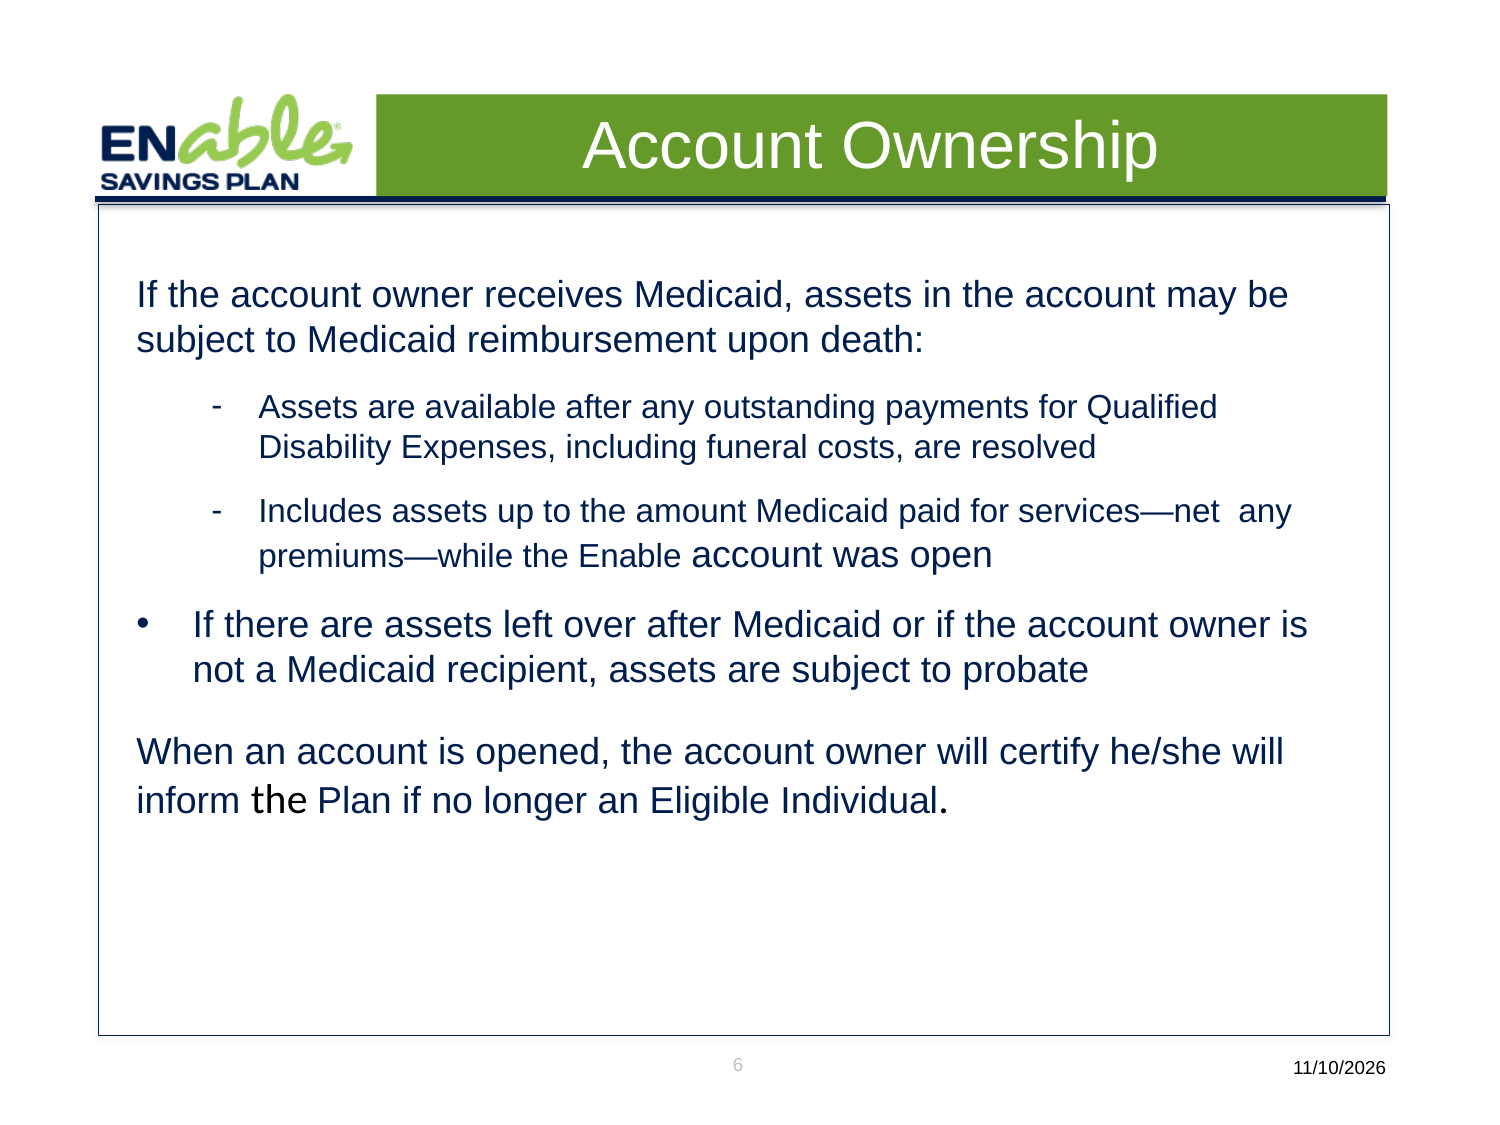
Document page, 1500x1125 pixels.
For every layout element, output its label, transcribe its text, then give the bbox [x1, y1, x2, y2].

title Account Ownership [376, 94, 1388, 197]
picture [90, 94, 363, 190]
slide_number 6 [707, 1045, 770, 1106]
list If the account owner receives Medicaid, assets in the account may be subject to Medicaid reimbursement upon death: Assets are available after any outstanding payments for Qualified Disability Expenses, including funeral costs, are resolved Includes assets up to the amount Medicaid paid for services—net any premiums—while the Enable account was open If there are assets left over after Medicaid or if the account owner is not a Medicaid recipient, assets are subject to probate When an account is opened, the account owner will certify he/she will inform the Plan if no longer an Eligible Individual. [121, 262, 1350, 987]
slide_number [1264, 1048, 1401, 1091]
